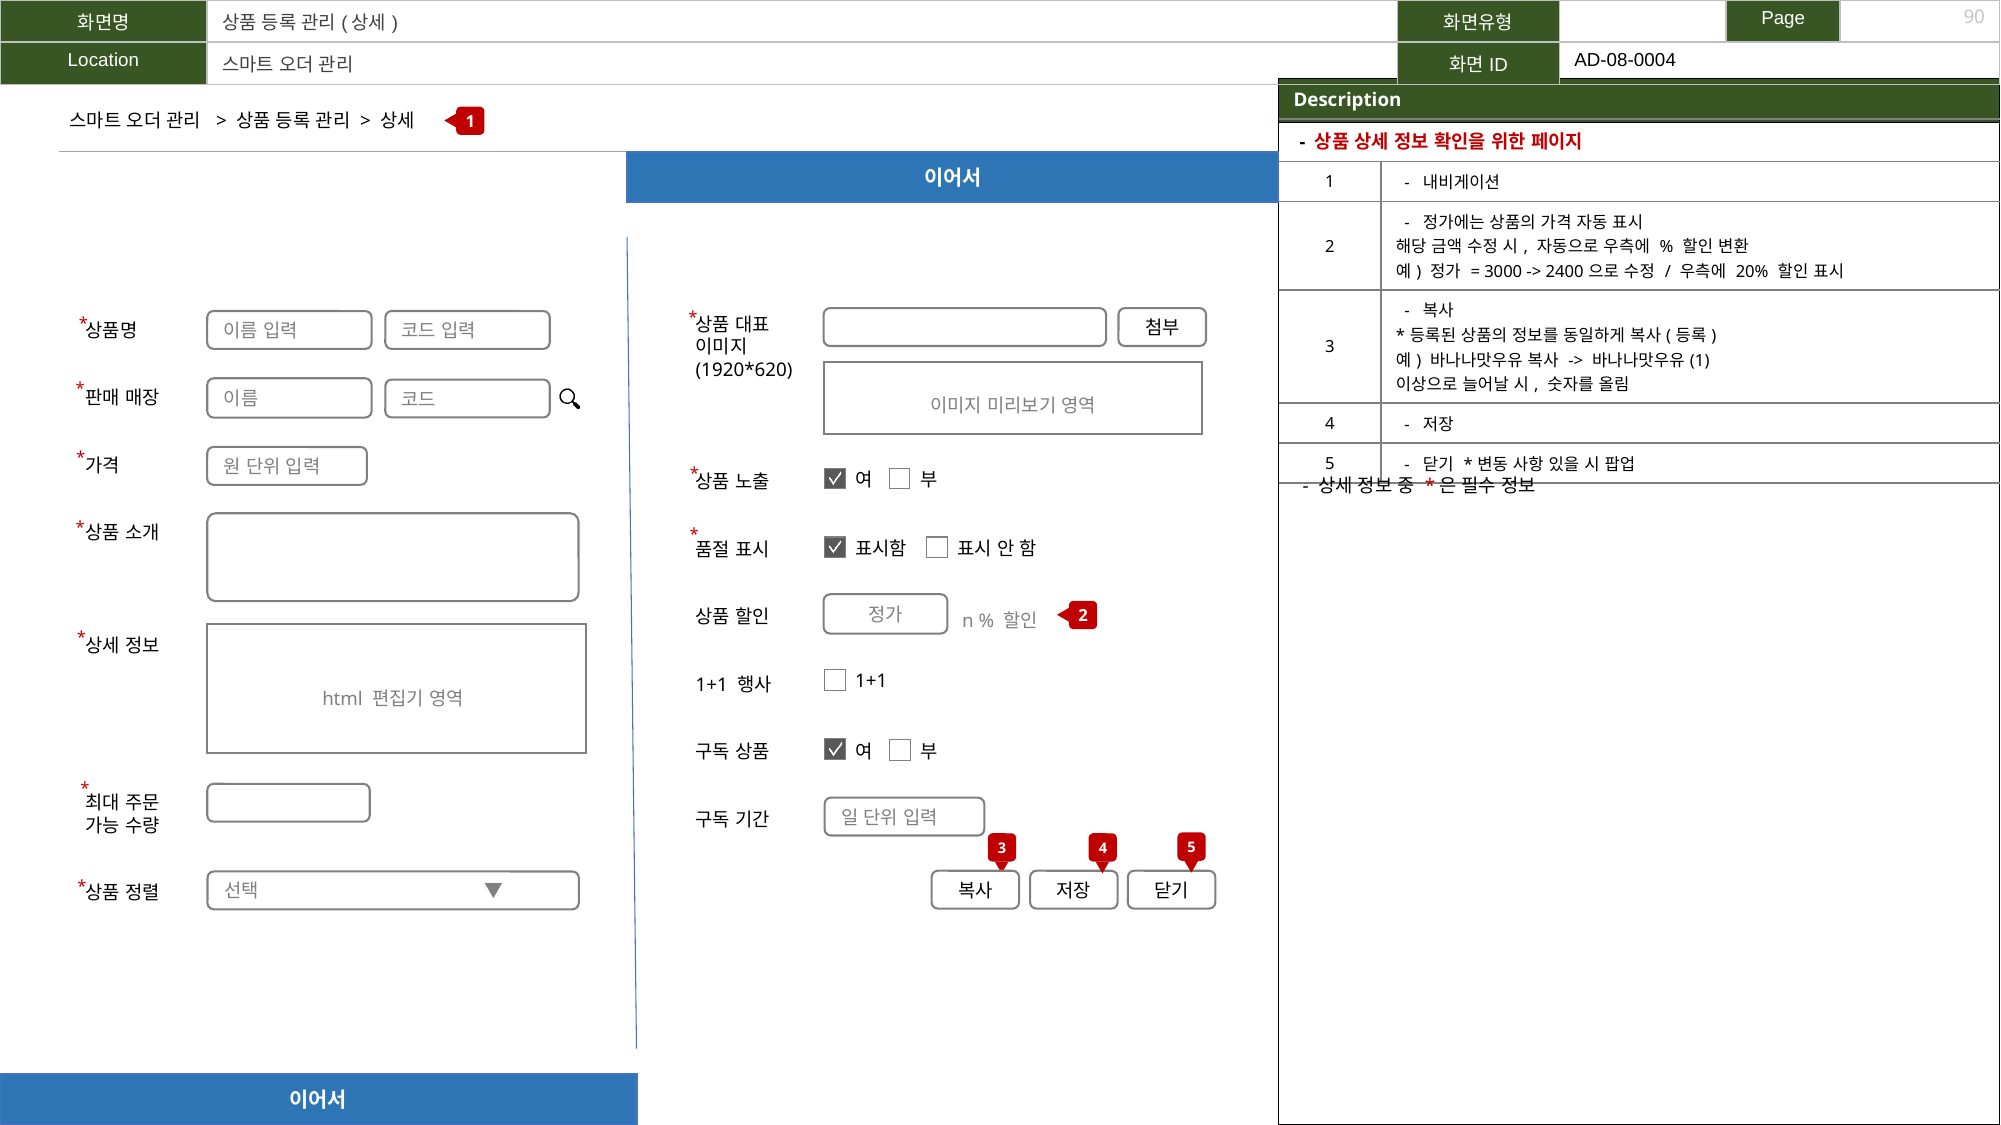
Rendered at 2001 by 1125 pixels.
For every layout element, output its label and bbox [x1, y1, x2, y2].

table_header [1279, 120, 2000, 161]
picture [557, 386, 582, 411]
text_box [0, 1073, 638, 1125]
table_cell [1398, 43, 1559, 84]
table_cell [1560, 48, 1999, 84]
text_box [1029, 830, 1123, 910]
text_box [1287, 466, 1813, 504]
table_cell [208, 43, 1397, 84]
table_cell [1382, 404, 2000, 442]
table_cell [1382, 444, 2000, 482]
table_cell [1279, 444, 1380, 482]
table_cell [1279, 162, 1380, 201]
picture [828, 738, 843, 760]
text_box [1126, 830, 1217, 910]
table_cell [1382, 202, 2000, 289]
table_header [1398, 1, 1550, 41]
table_cell [1, 43, 206, 84]
text_box [627, 236, 637, 1049]
text_box [60, 305, 587, 911]
text_box [1117, 307, 1208, 348]
text_box [55, 100, 479, 141]
table_cell [1279, 484, 1999, 1124]
table_cell [1279, 404, 1380, 442]
picture [828, 467, 842, 489]
table_header [1, 1, 206, 41]
table_cell [1382, 162, 2000, 201]
text_box [384, 378, 551, 419]
table_cell [1382, 291, 2000, 402]
picture [828, 536, 842, 558]
table_cell [1279, 202, 1380, 289]
text_box [59, 151, 1279, 203]
text_box [673, 299, 1203, 910]
table_header [1279, 85, 1999, 118]
table_cell [1279, 291, 1380, 402]
text_box [384, 309, 551, 350]
slide_number [1550, 0, 2000, 48]
table_header [208, 1, 1397, 41]
